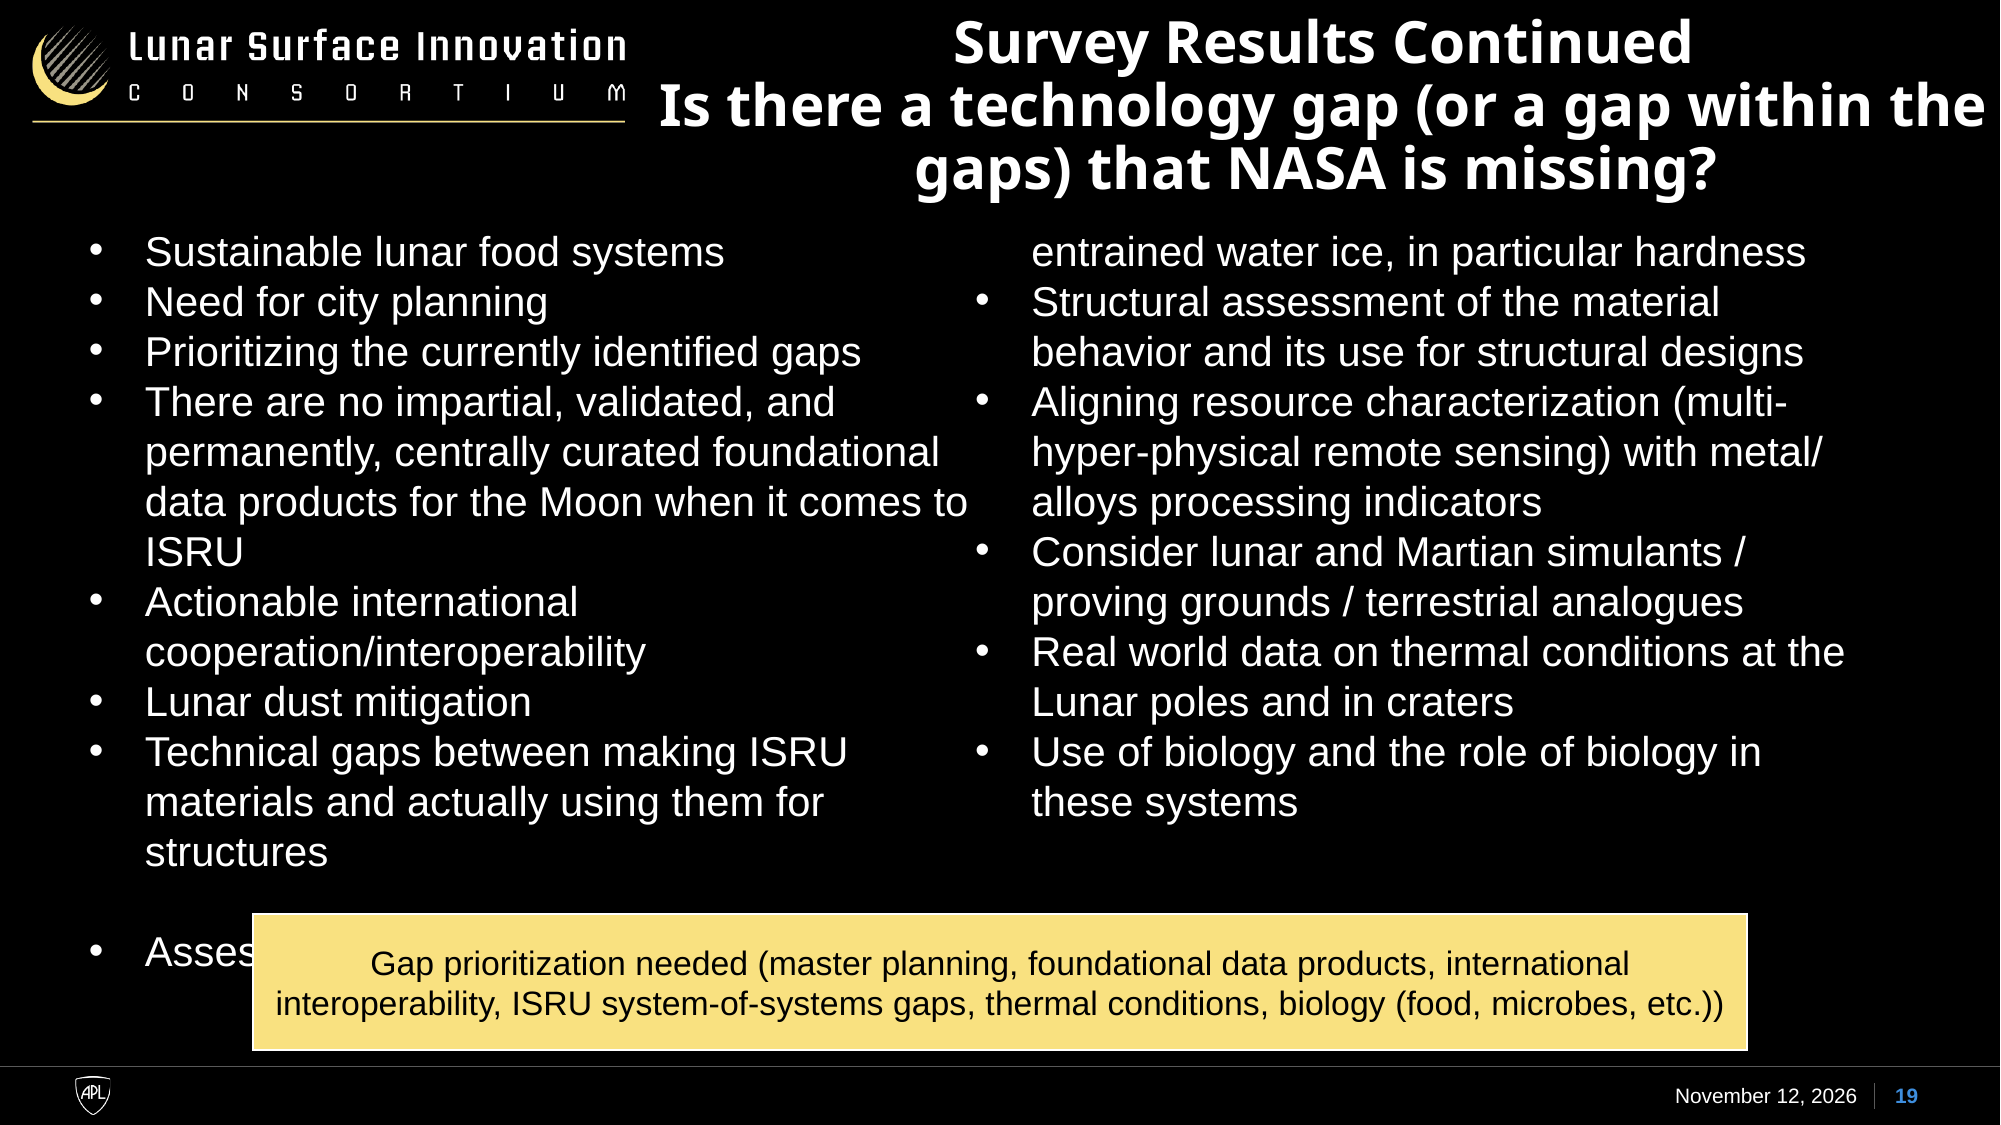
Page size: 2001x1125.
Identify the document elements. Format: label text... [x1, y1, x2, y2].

text_box Sustainable lunar food systems Need for city planning Prioritizing the currently identified gaps There are no impartial, validated, and permanently, centrally curated foundational data products for the Moon when it comes to ISRU Actionable international cooperation/interoperability Lunar dust mitigation Technical gaps between making ISRU materials and actually using them for structures Assessing the nature of regolith with entrained water ice, in particular hardness Structural assessment of the material behavior and its use for structural designs Aligning resource characterization (multi-hyper-physical remote sensing) with metal/ alloys processing indicators Consider lunar and Martian simulants / proving grounds / terrestrial analogues Real world data on thermal conditions at the Lunar poles and in craters Use of biology and the role of biology in these systems [74, 217, 1877, 984]
slide_number 19 [1876, 1066, 1937, 1125]
text_box Gap prioritization needed (master planning, foundational data products, international interoperability, ISRU system-of-systems gaps, thermal conditions, biology (food, microbes, etc.)) [252, 913, 1748, 1051]
picture [0, 0, 710, 150]
title Survey Results Continued Is there a technology gap (or a gap within the gaps) that NASA is missing? [647, 13, 2000, 183]
footer [121, 1066, 648, 1125]
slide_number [1646, 1066, 1873, 1125]
